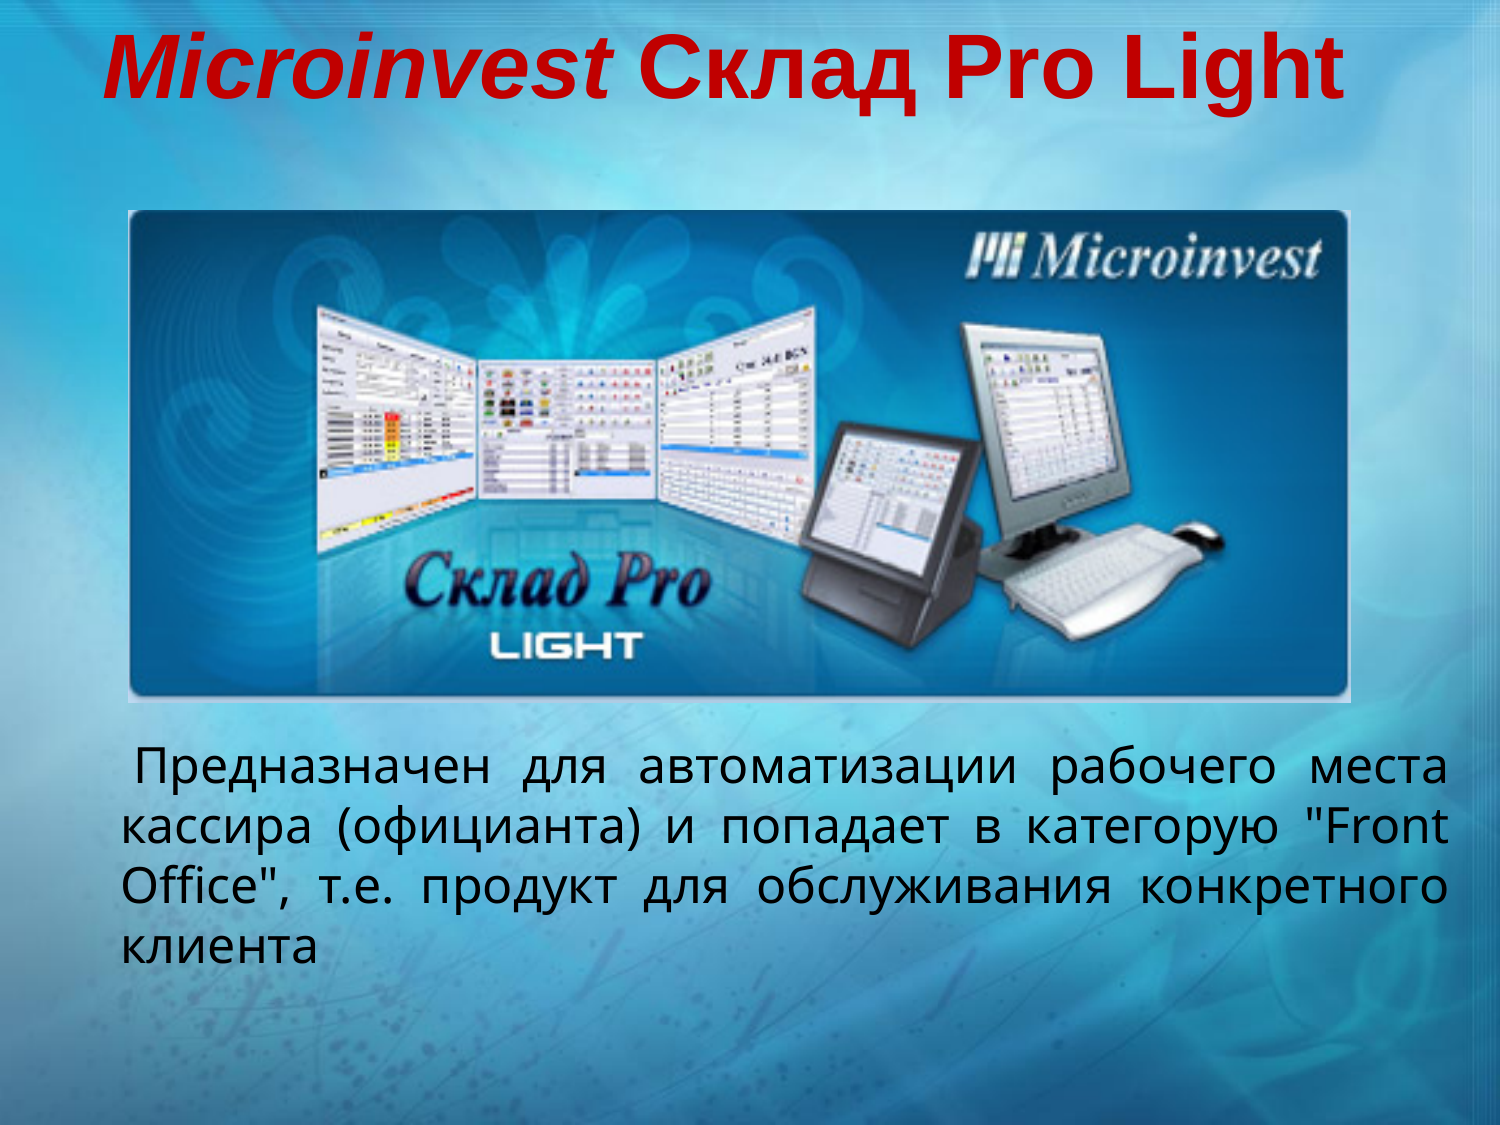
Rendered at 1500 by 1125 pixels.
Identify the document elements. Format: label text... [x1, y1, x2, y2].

text_box Предназначен для автоматизации рабочего места кассира (официанта) и попадает в категорую "Front Office", т.е. продукт для обслуживания конкретного клиента [105, 726, 1465, 982]
picture [0, 0, 1500, 1125]
title Microinvest Склад Pro Light [75, 0, 1425, 188]
